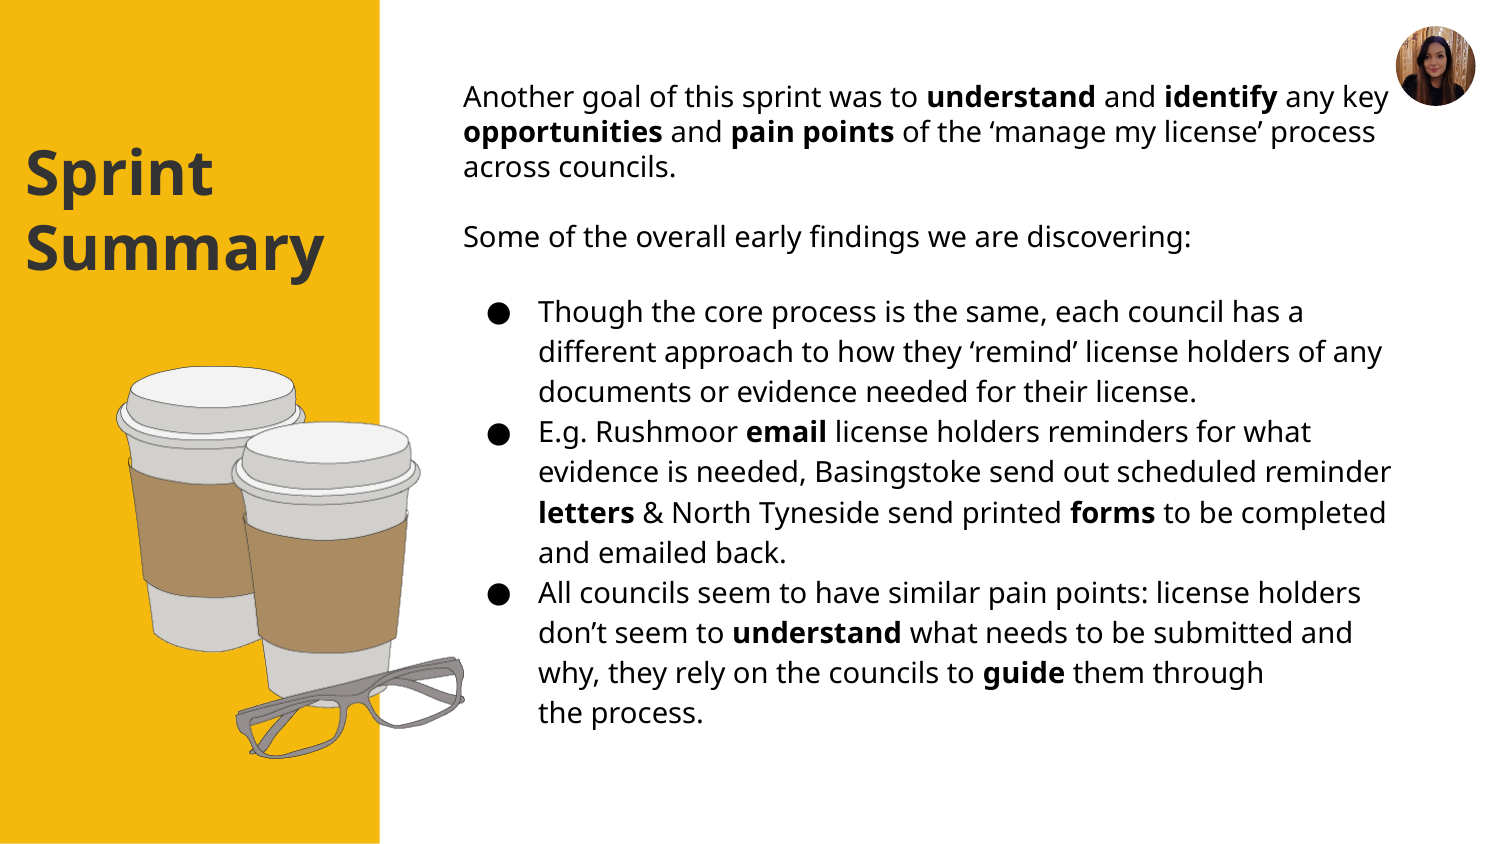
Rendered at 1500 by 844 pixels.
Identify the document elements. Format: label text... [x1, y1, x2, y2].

text_box Sprint Summary [10, 118, 368, 287]
text_box [0, 0, 380, 844]
text_box Another goal of this sprint was to understand and identify any key opportunities and pain points of the ‘manage my license’ process across councils. Some of the overall early findings we are discovering: Though the core process is the same, each council has a different approach to how they ‘remind’ license holders of any documents or evidence needed for their license. E.g. Rushmoor email license holders reminders for what evidence is needed, Basingstoke send out scheduled reminder letters & North Tyneside send printed forms to be completed and emailed back. All councils seem to have similar pain points: license holders don’t seem to understand what needs to be submitted and why, they rely on the councils to guide them through the process. [448, 63, 1432, 749]
picture [1395, 25, 1476, 107]
picture [116, 365, 465, 759]
